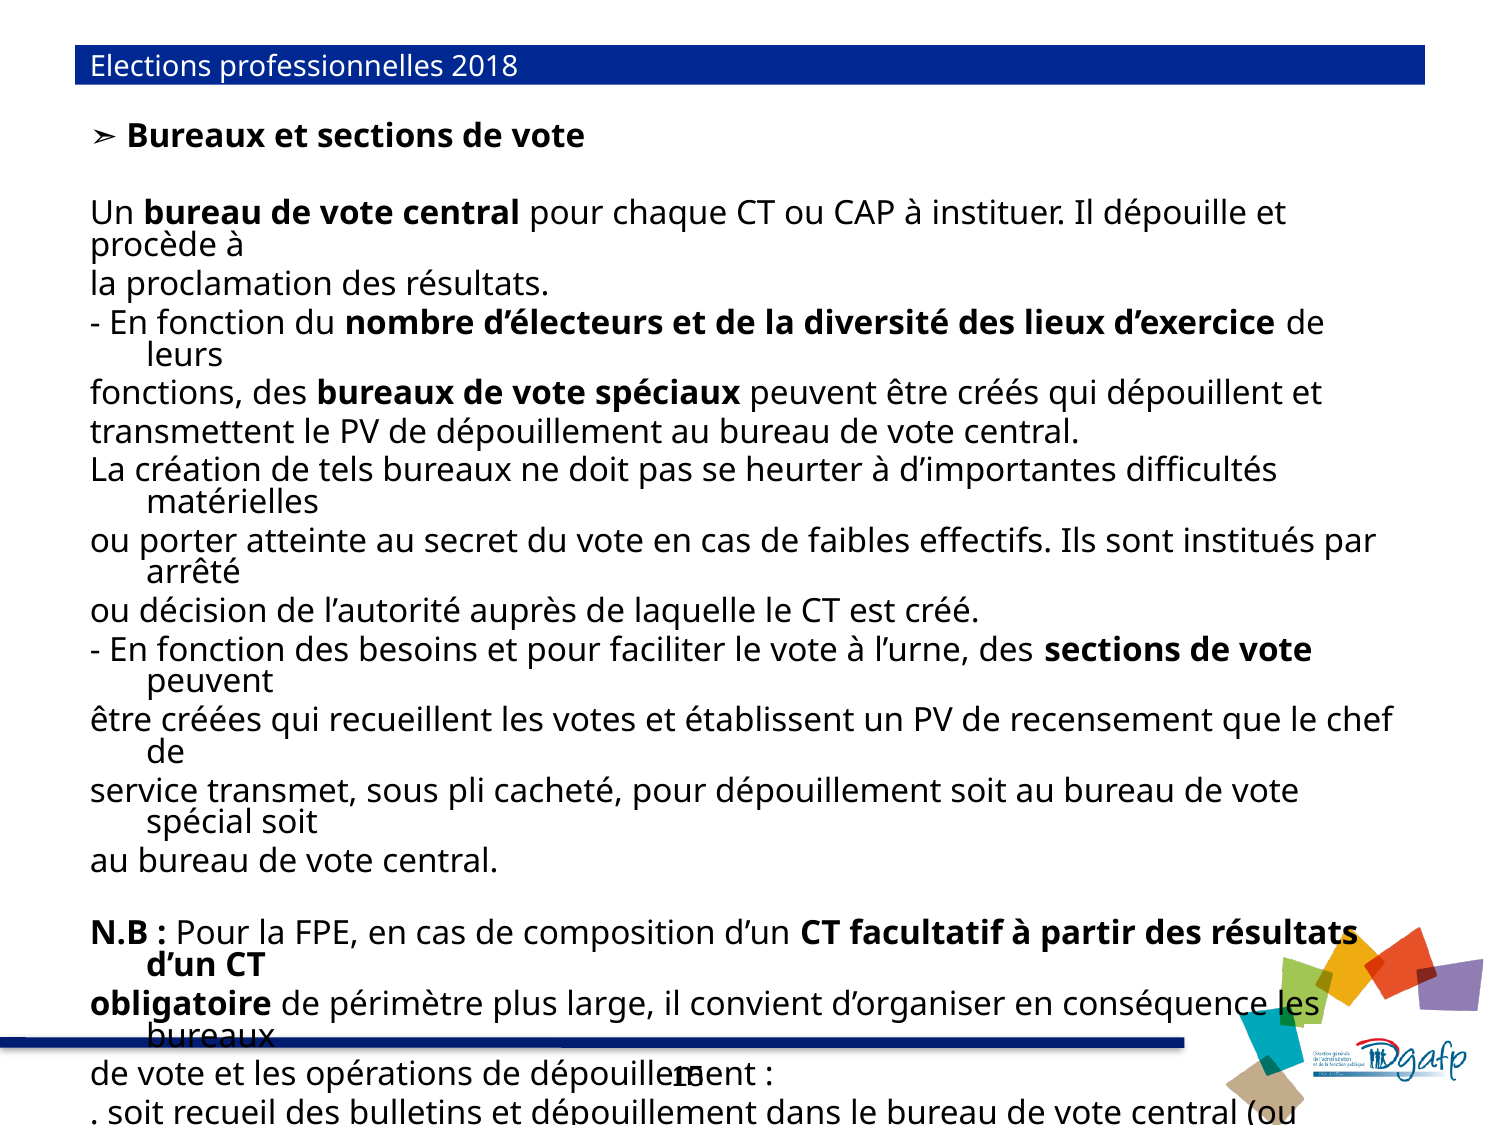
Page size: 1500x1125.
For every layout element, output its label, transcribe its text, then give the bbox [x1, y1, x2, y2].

list ➣ Bureaux et sections de vote Un bureau de vote central pour chaque CT ou CAP à instituer. Il dépouille et procède à la proclamation des résultats. - En fonction du nombre d’électeurs et de la diversité des lieux d’exercice de leurs fonctions, des bureaux de vote spéciaux peuvent être créés qui dépouillent et transmettent le PV de dépouillement au bureau de vote central. La création de tels bureaux ne doit pas se heurter à d’importantes difficultés matérielles ou porter atteinte au secret du vote en cas de faibles effectifs. Ils sont institués par arrêté ou décision de l’autorité auprès de laquelle le CT est créé. - En fonction des besoins et pour faciliter le vote à l’urne, des sections de vote peuvent être créées qui recueillent les votes et établissent un PV de recensement que le chef de service transmet, sous pli cacheté, pour dépouillement soit au bureau de vote spécial soit au bureau de vote central. N.B : Pour la FPE, en cas de composition d’un CT facultatif à partir des résultats d’un CT obligatoire de périmètre plus large, il convient d’organiser en conséquence les bureaux de vote et les opérations de dépouillement : . soit recueil des bulletins et dépouillement dans le bureau de vote central (ou spécial) de façon à identifier les suffrages recueillis dans chacune des entités pour lesquelles un CT sera ainsi composé, . soit création d’un bureau de vote spécial, chargé du dépouillement des entités pour lesquelles un CT sera composé. [75, 115, 1425, 1050]
picture [1219, 918, 1495, 1125]
picture [1399, 1050, 1406, 1057]
title Elections professionnelles 2018 [75, 45, 1425, 85]
picture [1384, 1050, 1395, 1064]
slide_number 15 [369, 1050, 719, 1125]
picture [1401, 1052, 1412, 1064]
